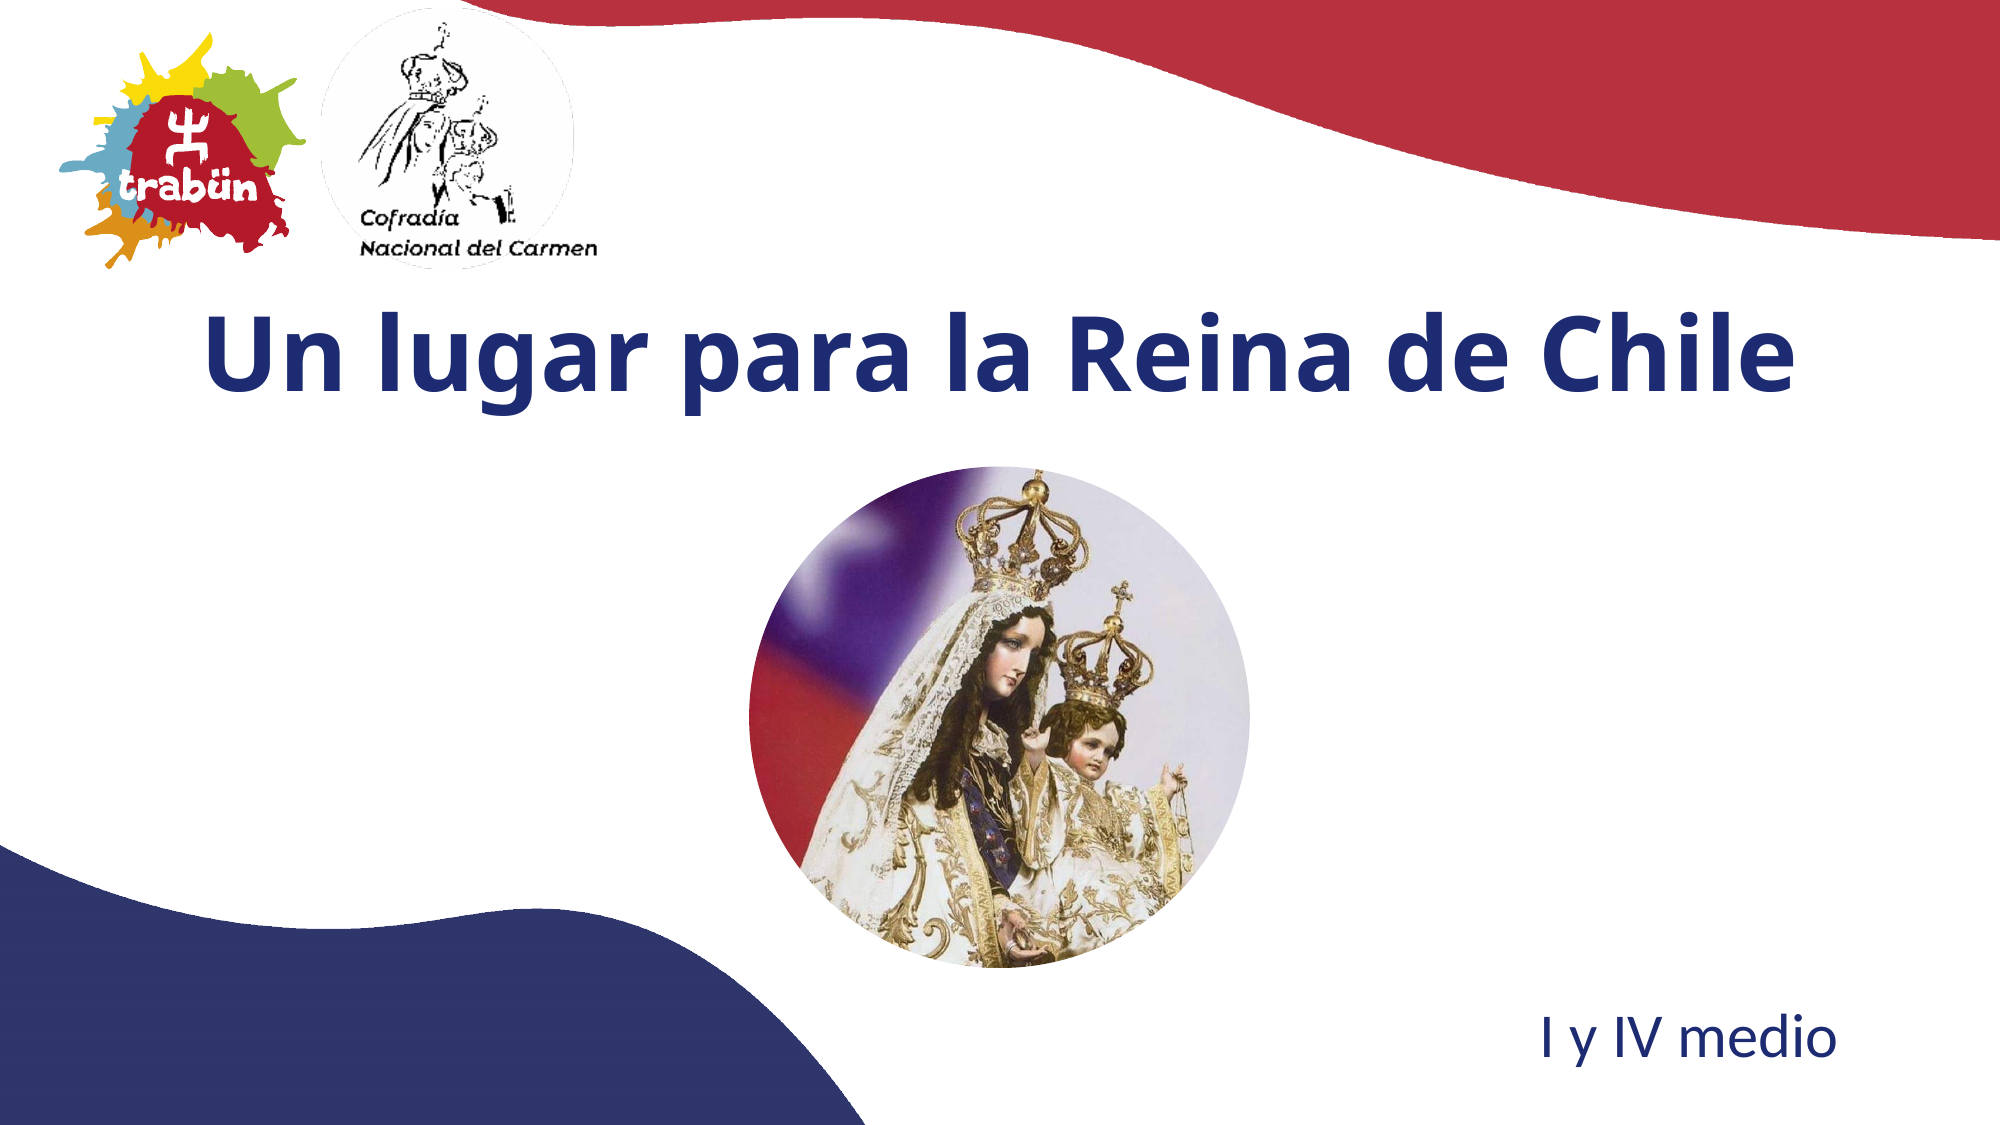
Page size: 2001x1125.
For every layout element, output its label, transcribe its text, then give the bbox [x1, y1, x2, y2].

picture [0, 466, 1250, 1125]
picture [59, 0, 2000, 270]
text_box I y IV medio [920, 987, 1854, 1125]
text_box Un lugar para la Reina de Chile [172, 279, 1828, 420]
